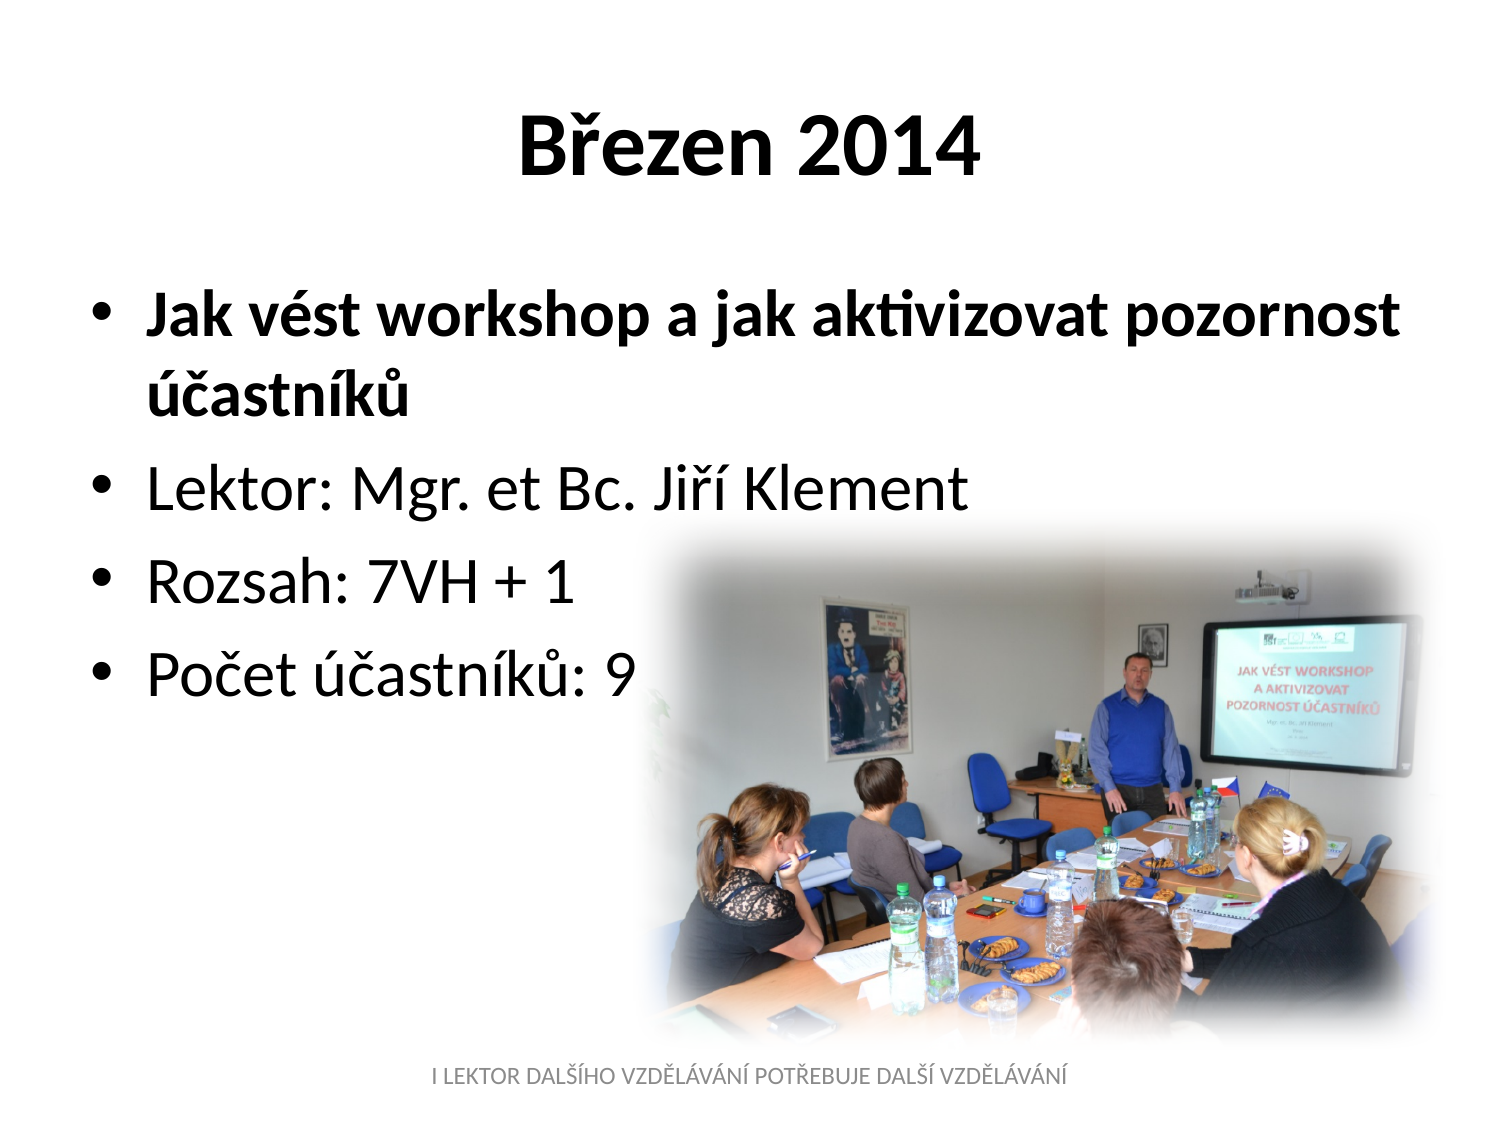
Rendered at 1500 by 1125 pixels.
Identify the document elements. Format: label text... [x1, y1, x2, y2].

picture [631, 507, 1447, 1051]
title Březen 2014 [75, 45, 1425, 233]
footer I LEKTOR DALŠÍHO VZDĚLÁVÁNÍ POTŘEBUJE DALŠÍ VZDĚLÁVÁNÍ [407, 1042, 1093, 1106]
list Jak vést workshop a jak aktivizovat pozornost účastníků Lektor: Mgr. et Bc. Jiří Klement Rozsah: 7VH + 1 Počet účastníků: 9 [75, 262, 1425, 1005]
